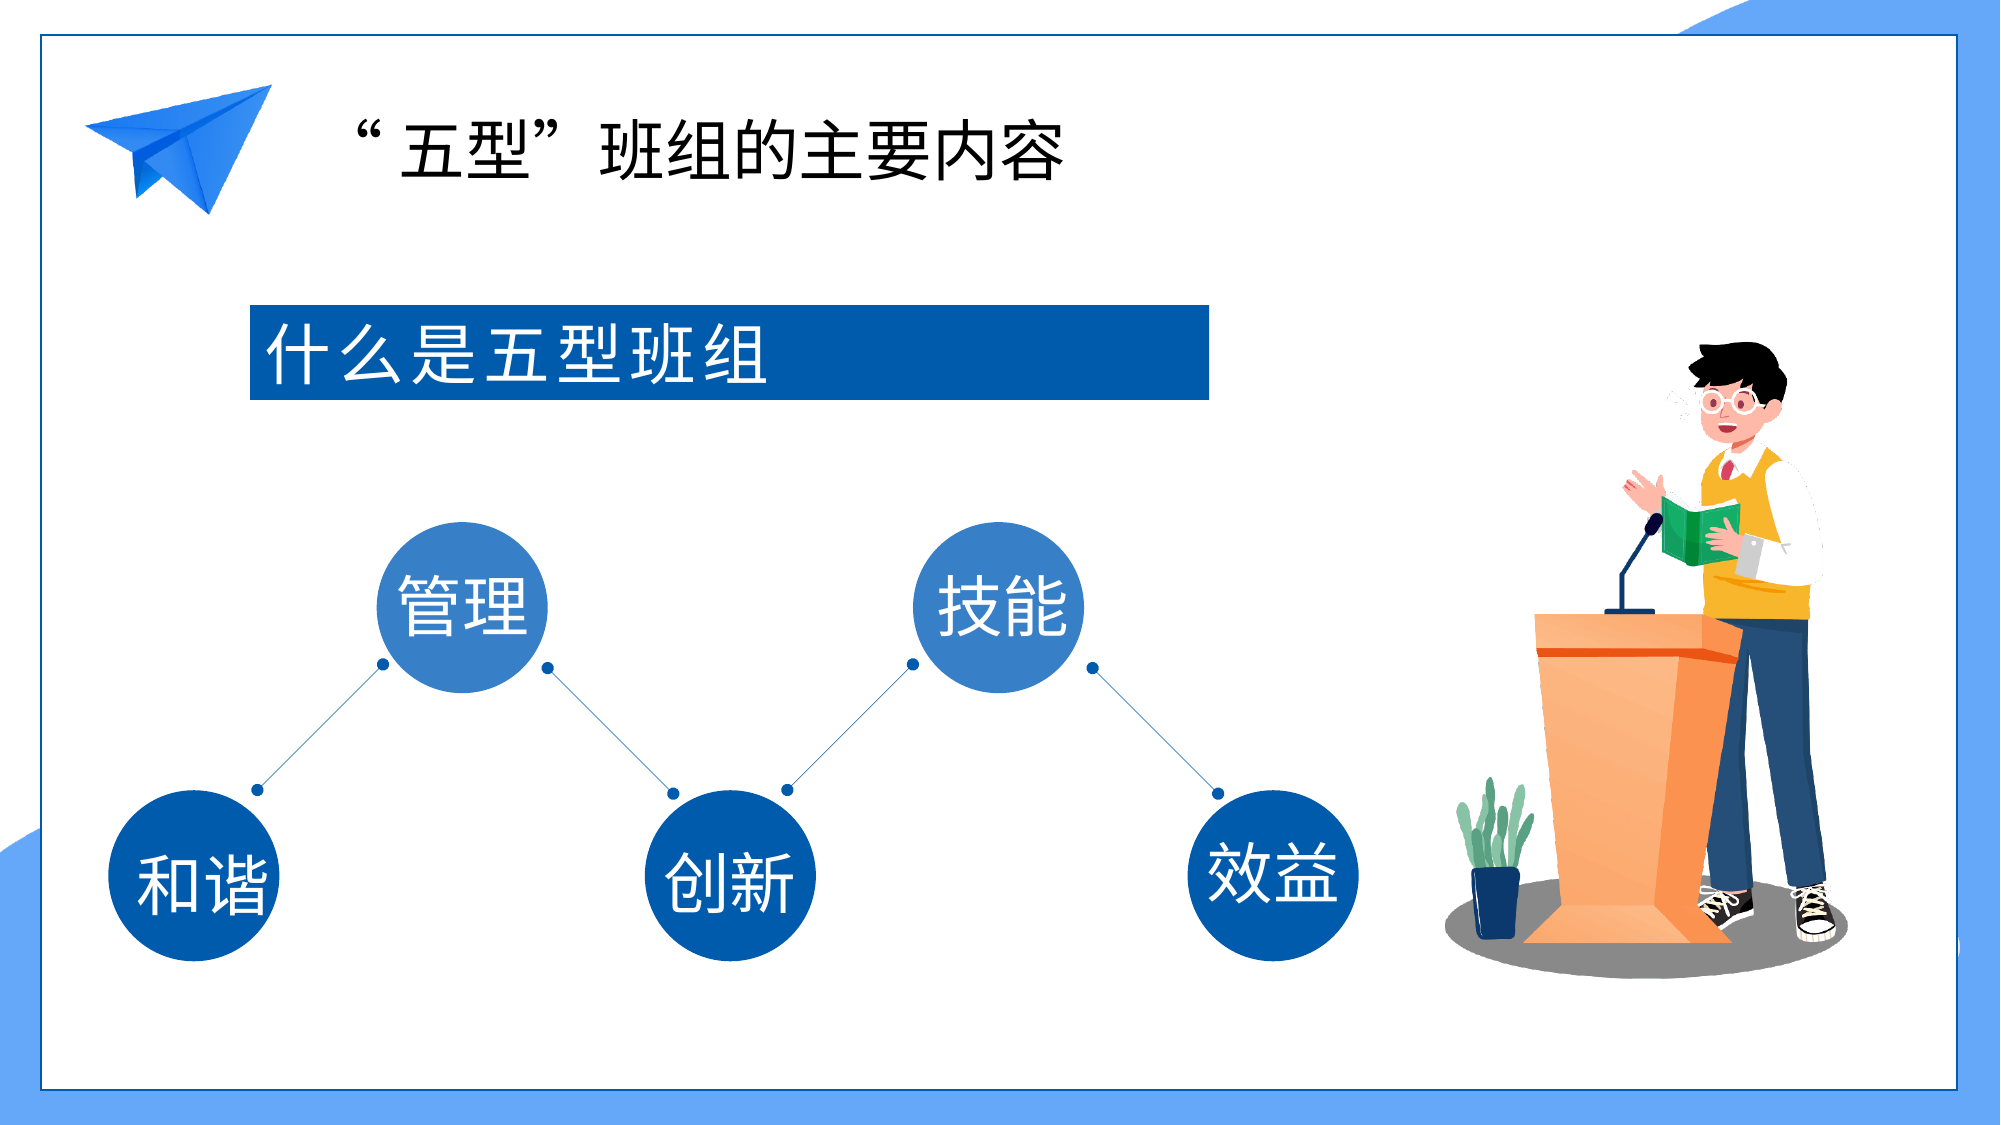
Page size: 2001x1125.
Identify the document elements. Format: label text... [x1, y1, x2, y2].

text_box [108, 522, 1304, 962]
picture [0, 0, 2000, 1125]
text_box 什么是五型班组 [250, 305, 1210, 400]
